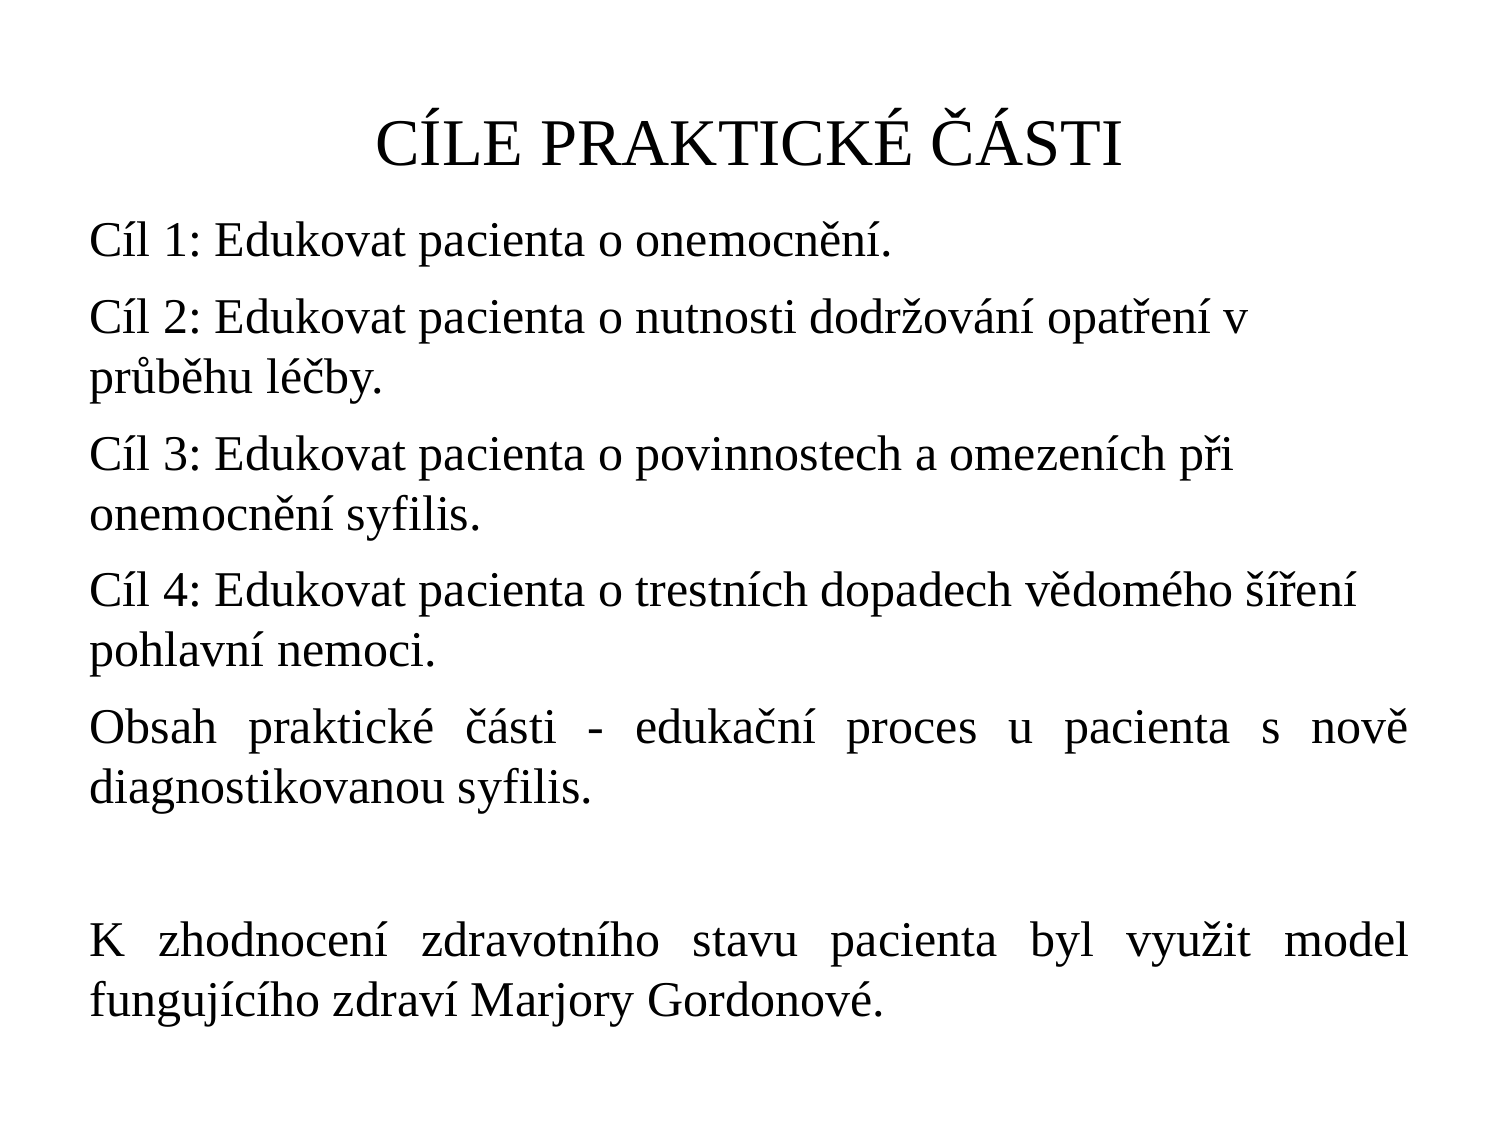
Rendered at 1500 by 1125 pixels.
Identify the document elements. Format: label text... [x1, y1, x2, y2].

title CÍLE PRAKTICKÉ ČÁSTI [75, 45, 1425, 199]
list Cíl 1: Edukovat pacienta o onemocnění. Cíl 2: Edukovat pacienta o nutnosti dodržování opatření v průběhu léčby. Cíl 3: Edukovat pacienta o povinnostech a omezeních při onemocnění syfilis. Cíl 4: Edukovat pacienta o trestních dopadech vědomého šíření pohlavní nemoci. Obsah praktické části - edukační proces u pacienta s nově diagnostikovanou syfilis. K zhodnocení zdravotního stavu pacienta byl využit model fungujícího zdraví Marjory Gordonové. [75, 199, 1425, 1125]
